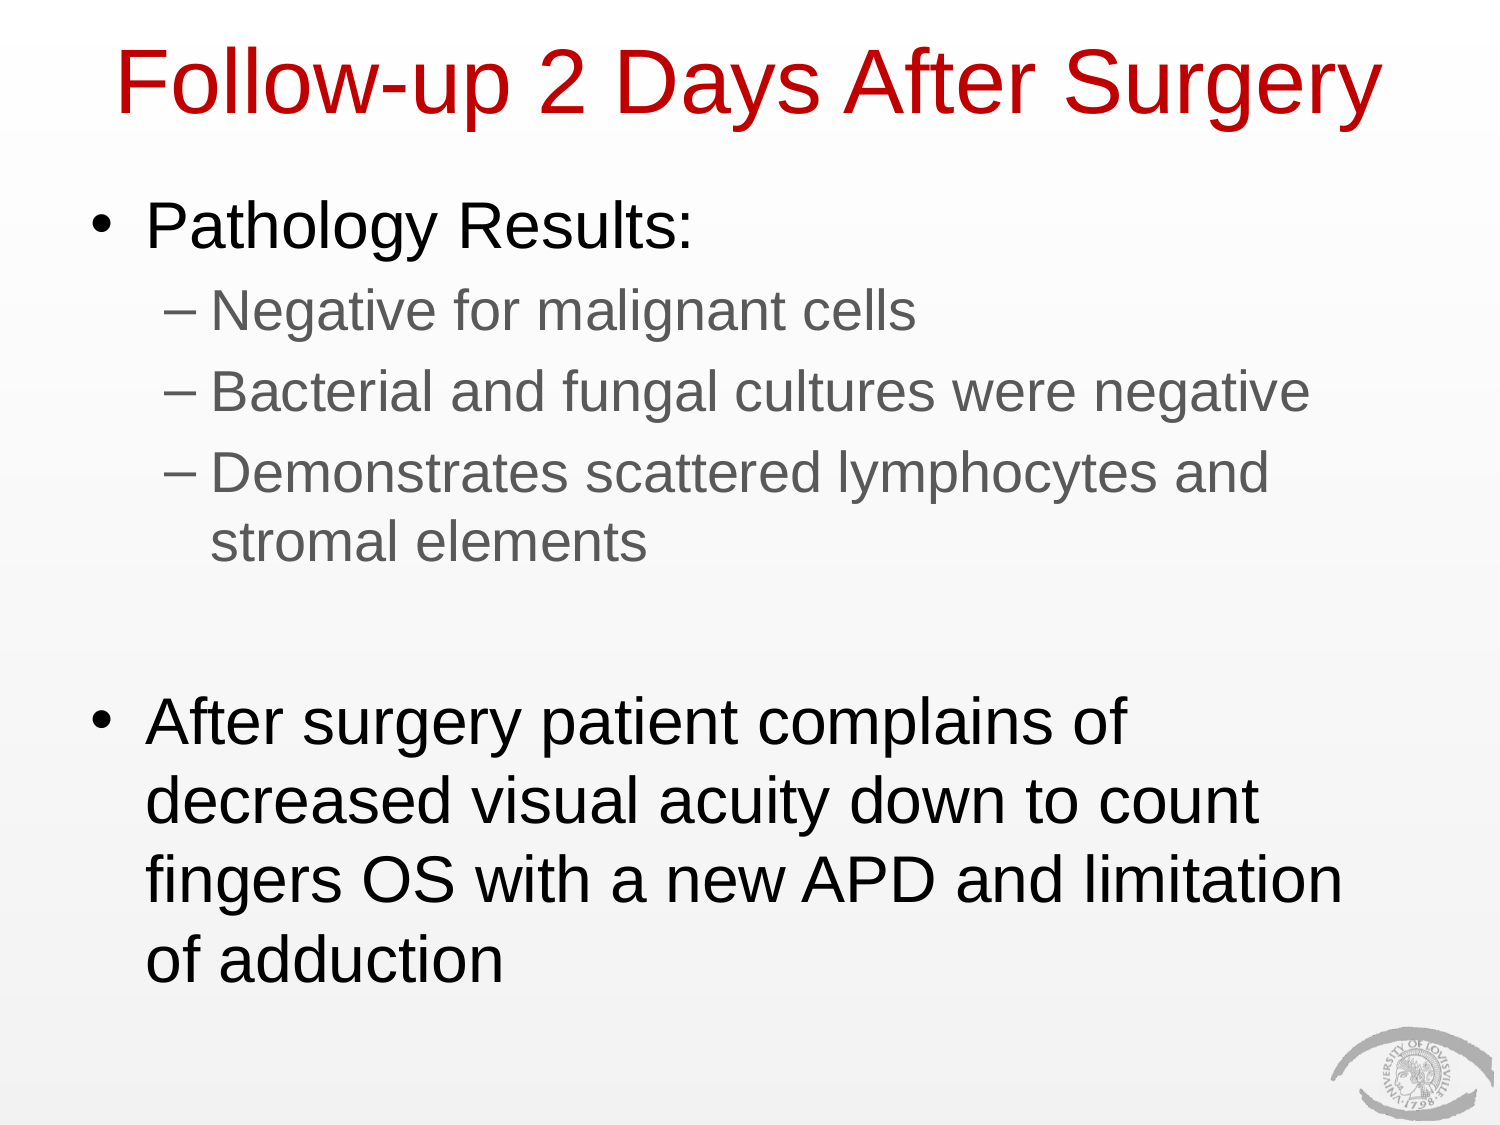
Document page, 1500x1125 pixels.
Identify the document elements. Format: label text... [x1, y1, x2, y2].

title Follow-up 2 Days After Surgery [75, 0, 1425, 171]
list Pathology Results: Negative for malignant cells Bacterial and fungal cultures were negative Demonstrates scattered lymphocytes and stromal elements After surgery patient complains of decreased visual acuity down to count fingers OS with a new APD and limitation of adduction [75, 174, 1425, 1005]
picture [1329, 1025, 1496, 1123]
